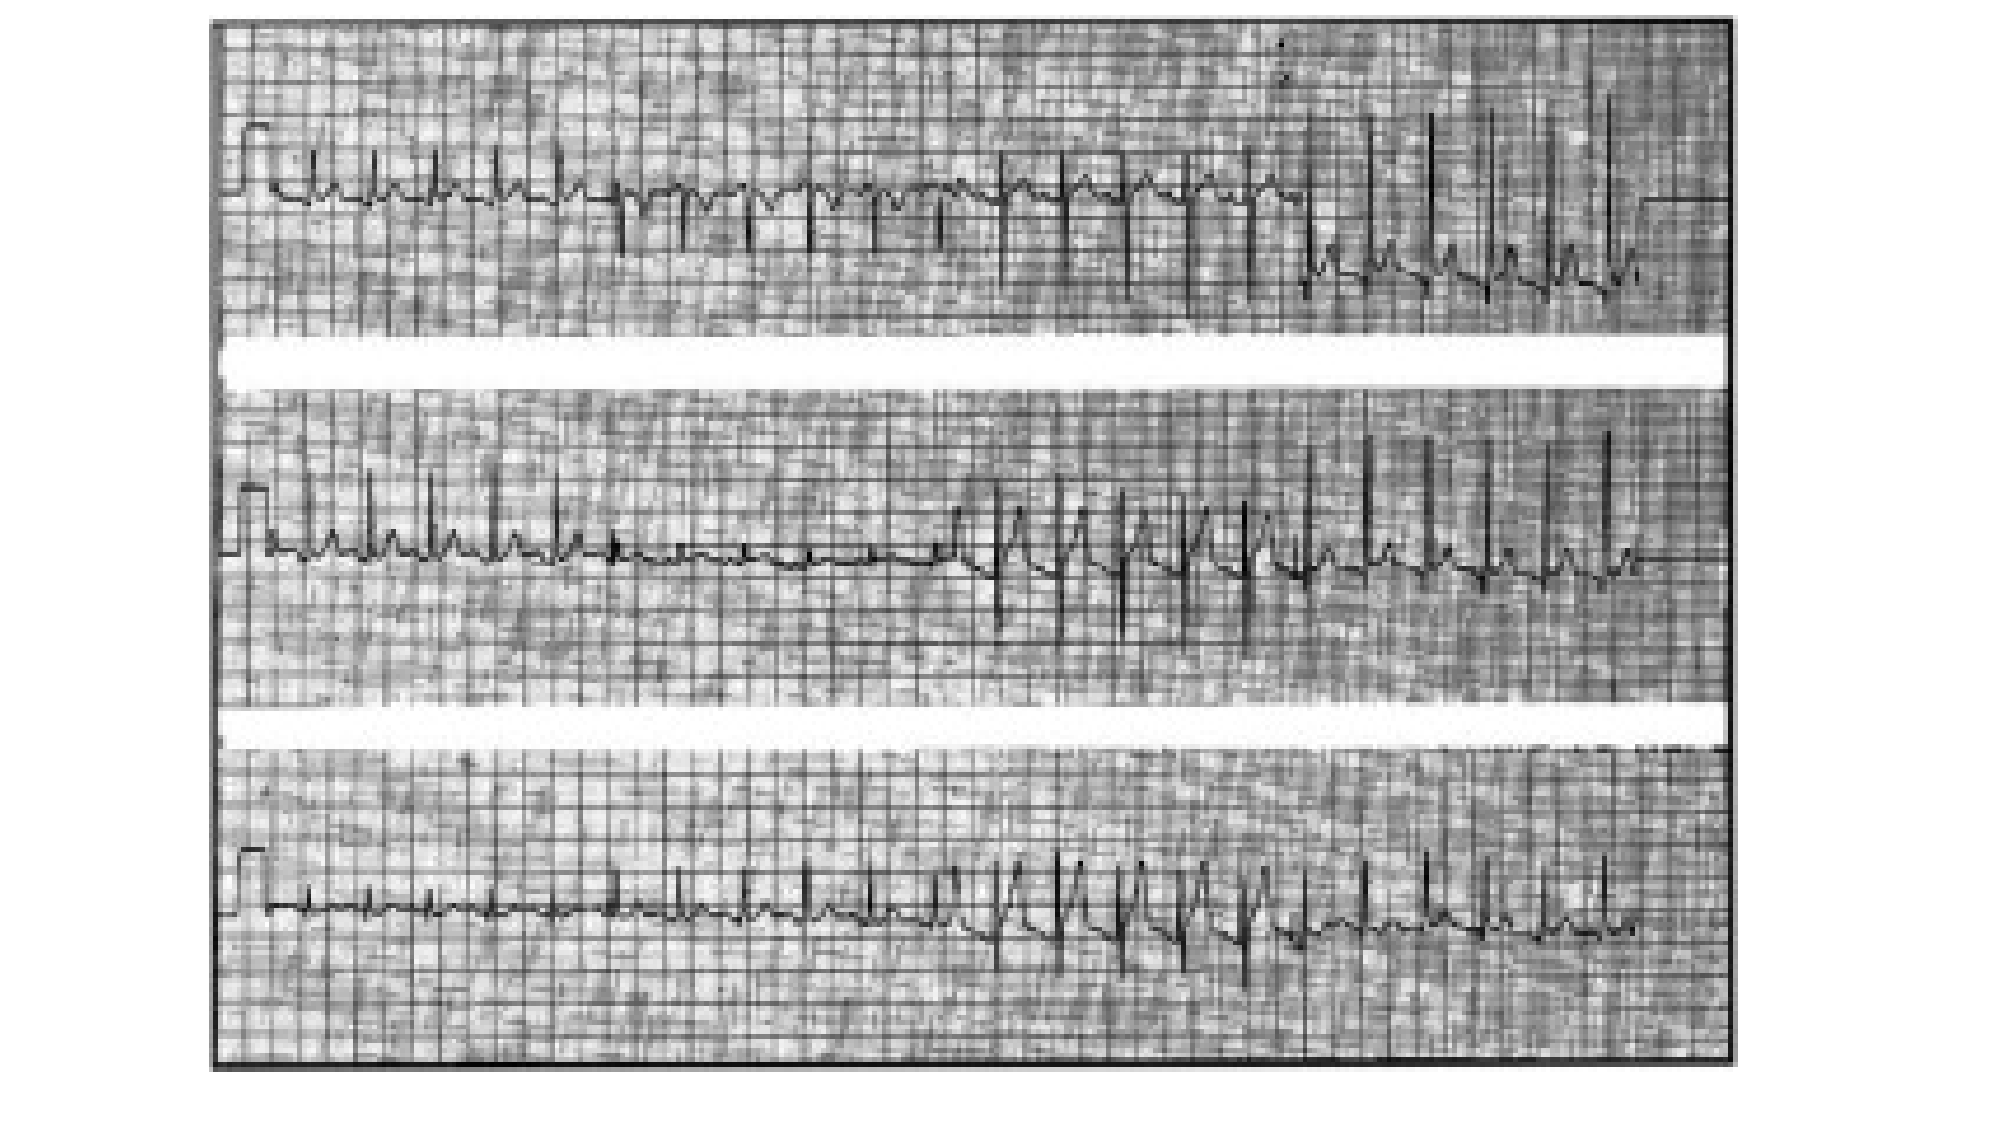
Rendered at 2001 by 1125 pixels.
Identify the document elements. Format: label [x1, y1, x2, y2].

picture [209, 15, 1738, 1072]
